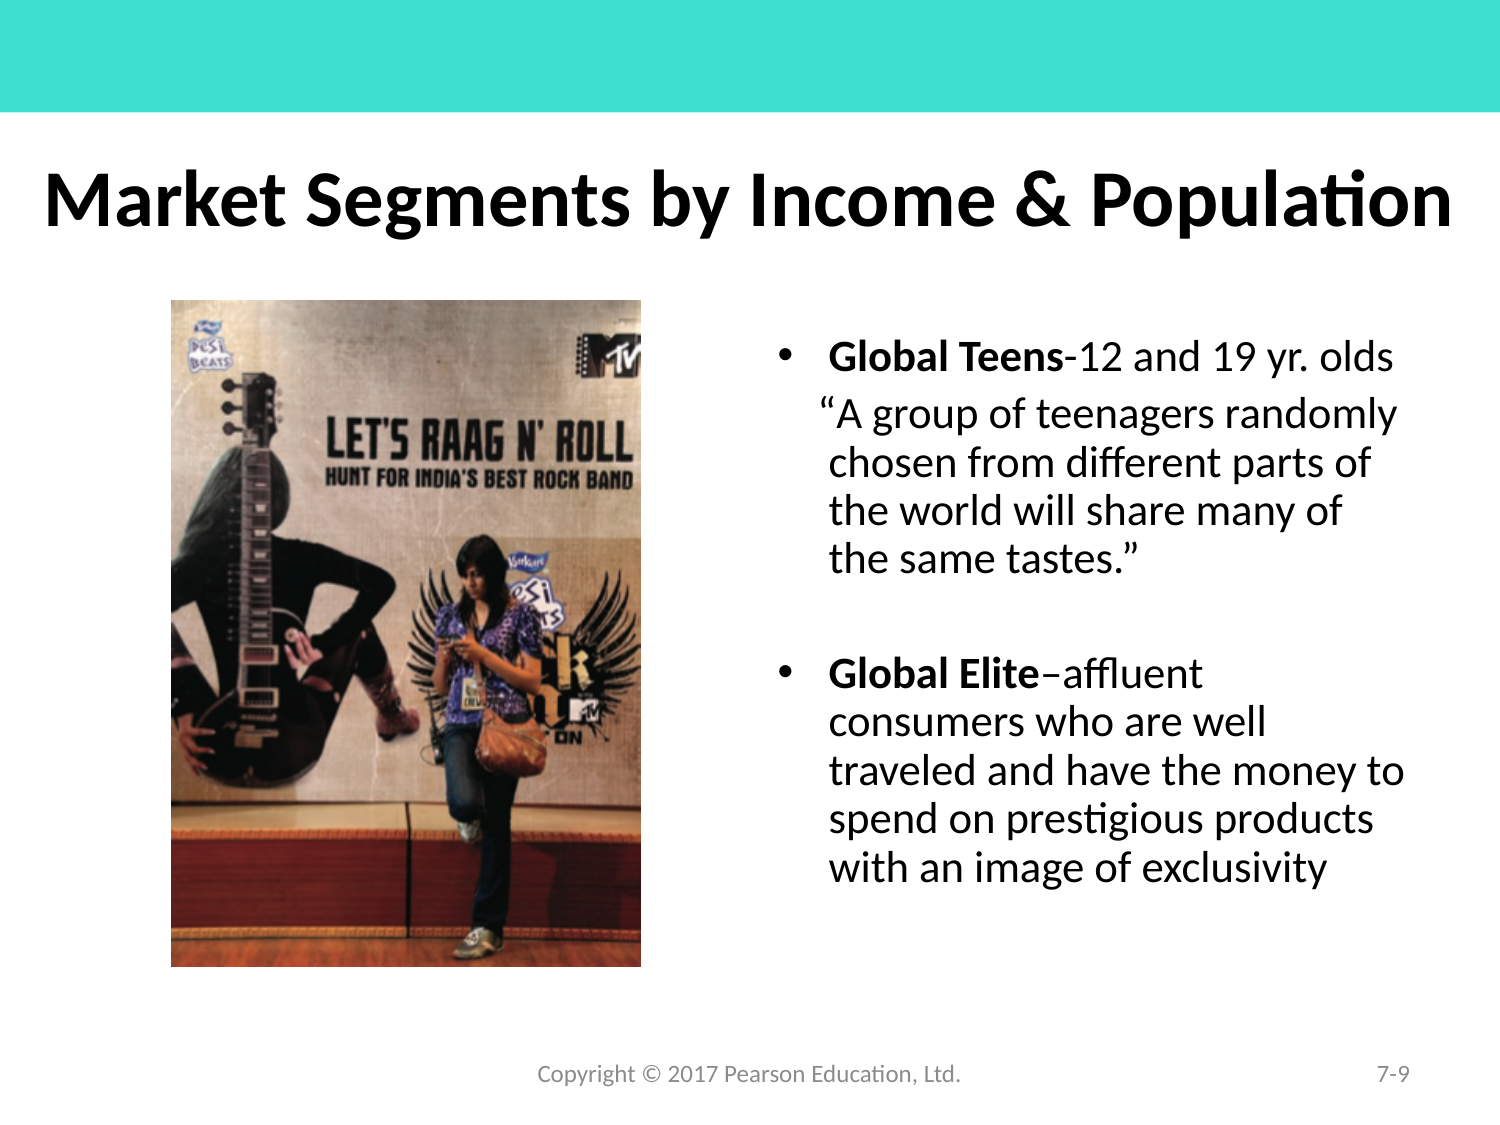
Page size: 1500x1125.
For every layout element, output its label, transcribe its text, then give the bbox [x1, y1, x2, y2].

title Market Segments by Income & Population [0, 99, 1500, 288]
slide_number 7-9 [1074, 1042, 1425, 1103]
list Global Teens-12 and 19 yr. olds “A group of teenagers randomly chosen from different parts of the world will share many of the same tastes.” Global Elite–affluent consumers who are well traveled and have the money to spend on prestigious products with an image of exclusivity [762, 262, 1425, 1005]
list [171, 300, 641, 967]
footer Copyright © 2017 Pearson Education, Ltd. [512, 1042, 988, 1103]
